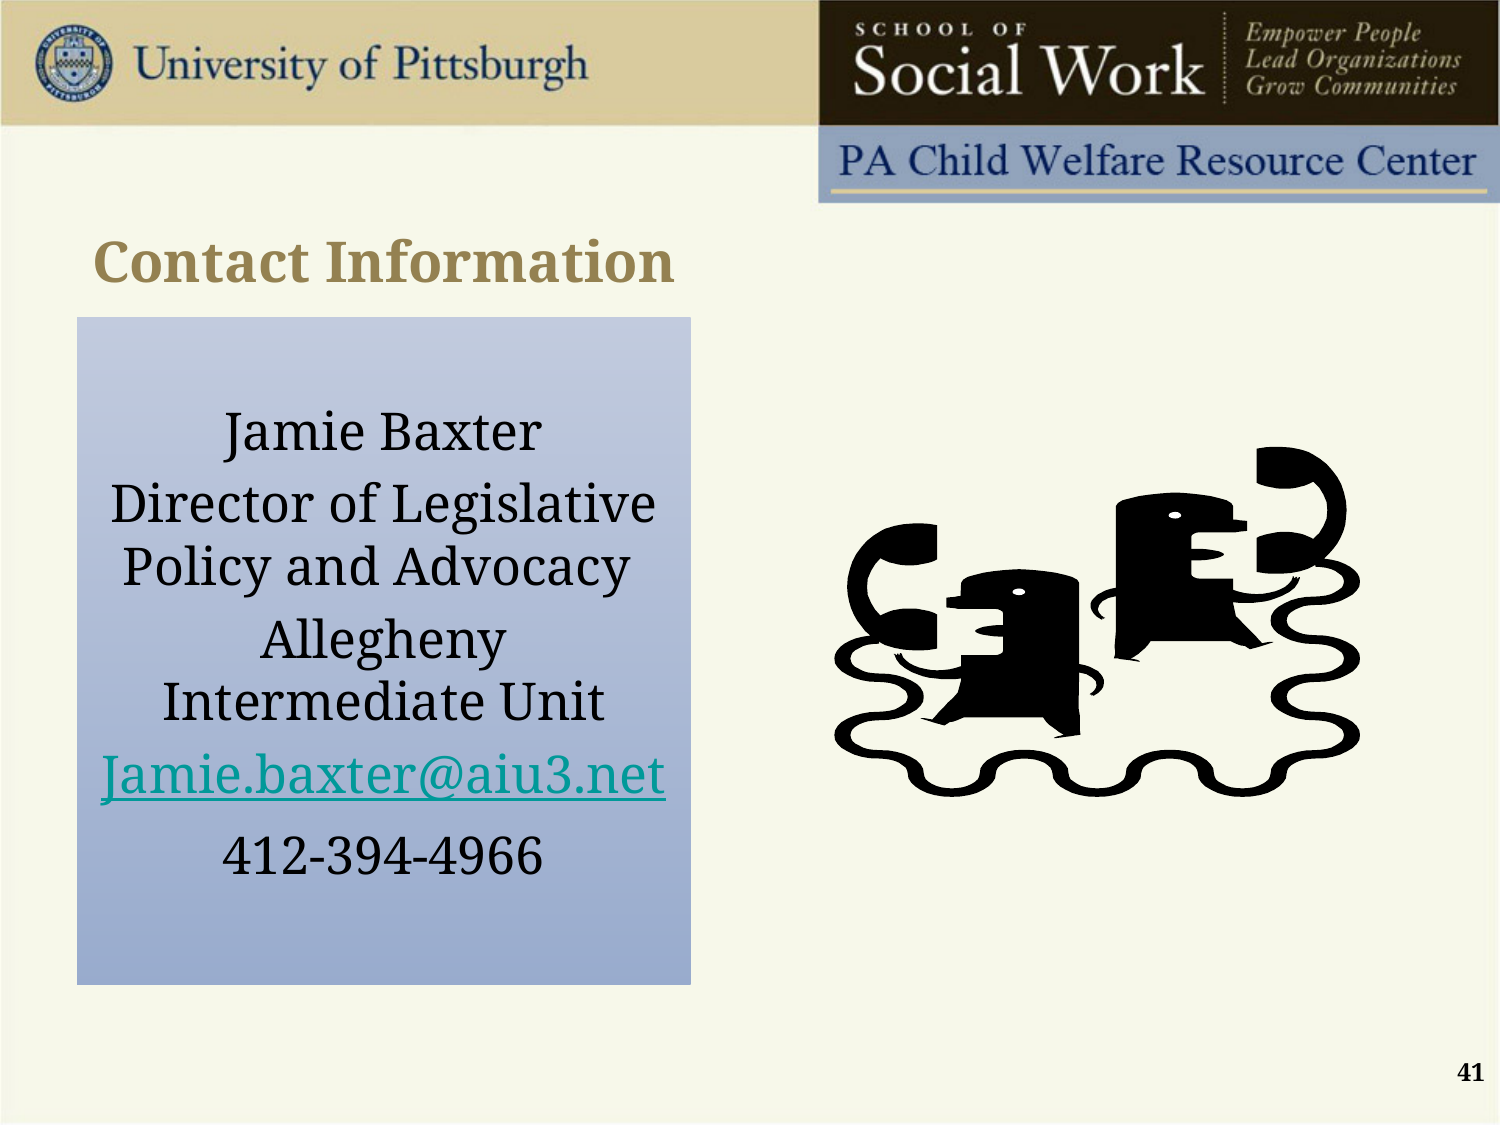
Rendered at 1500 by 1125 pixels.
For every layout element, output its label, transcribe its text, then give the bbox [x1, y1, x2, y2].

list Jamie Baxter Director of Legislative Policy and Advocacy Allegheny Intermediate Unit Jamie.baxter@aiu3.net 412-394-4966 [76, 317, 691, 985]
title Contact Information [76, 211, 1428, 310]
picture [0, 0, 1500, 1125]
